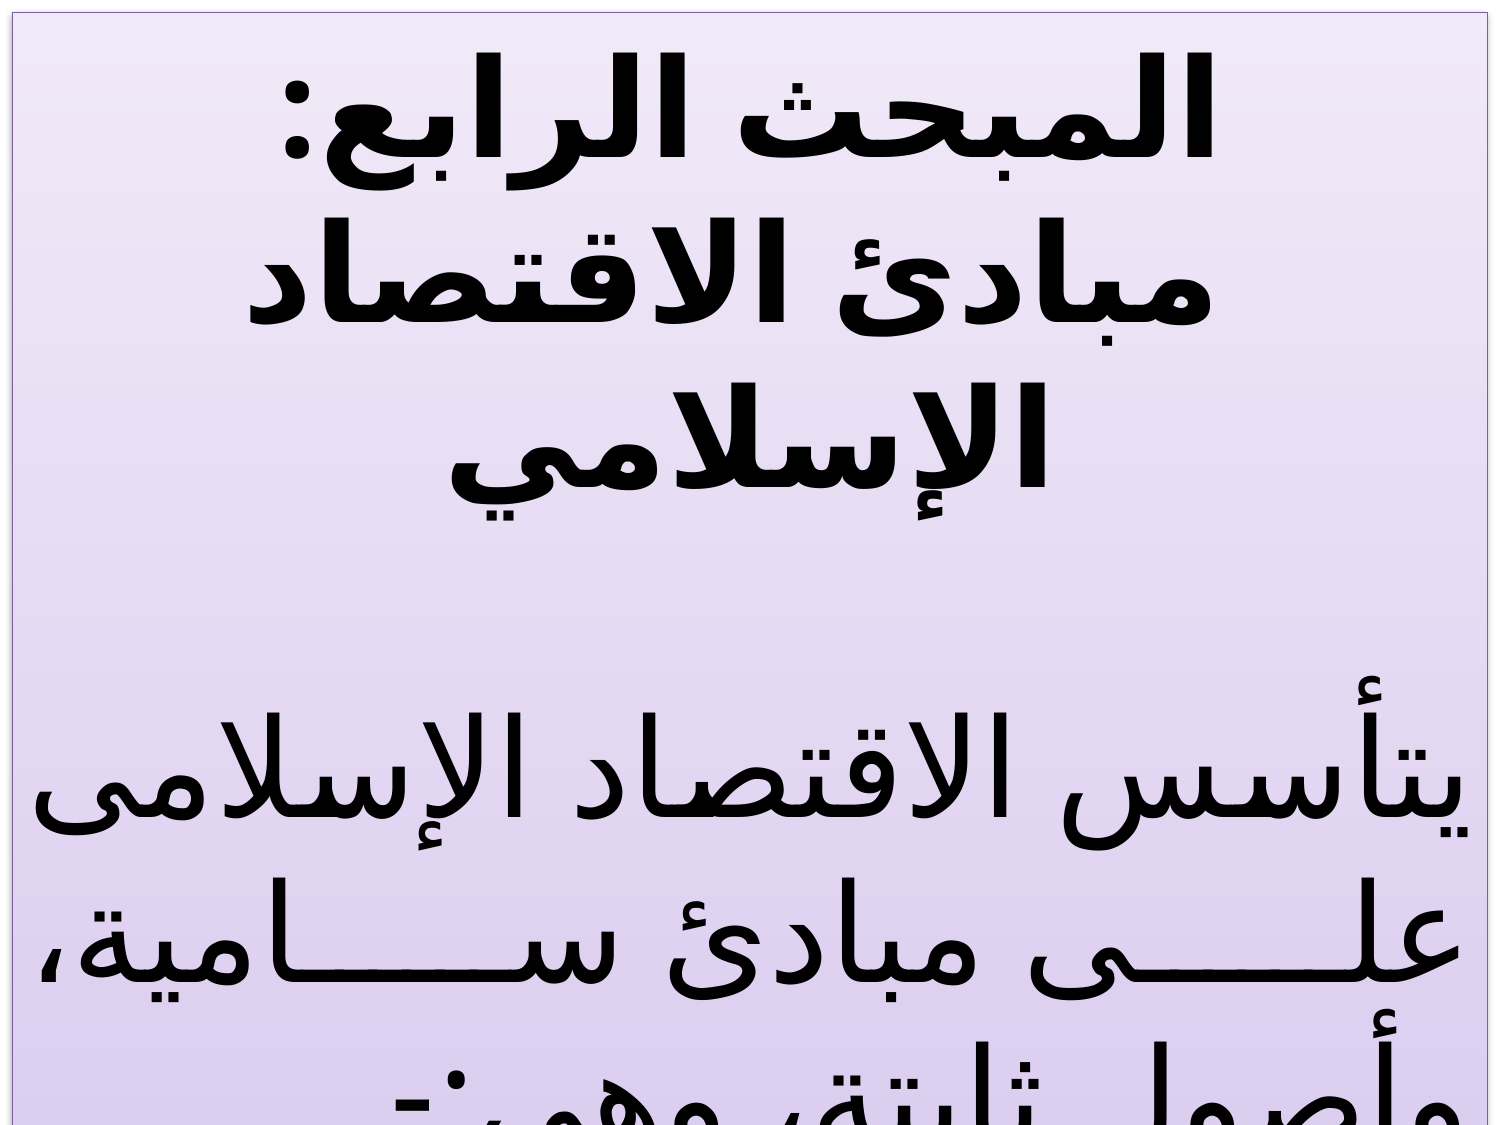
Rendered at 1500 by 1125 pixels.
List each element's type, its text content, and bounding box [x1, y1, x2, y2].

text_box المبحث الرابع: مبادئ الاقتصاد الإسلامي يتأسس الاقتصاد الإسلامى على مبادئ سامية، وأصول ثابتة، وهي:- [12, 12, 1488, 1125]
